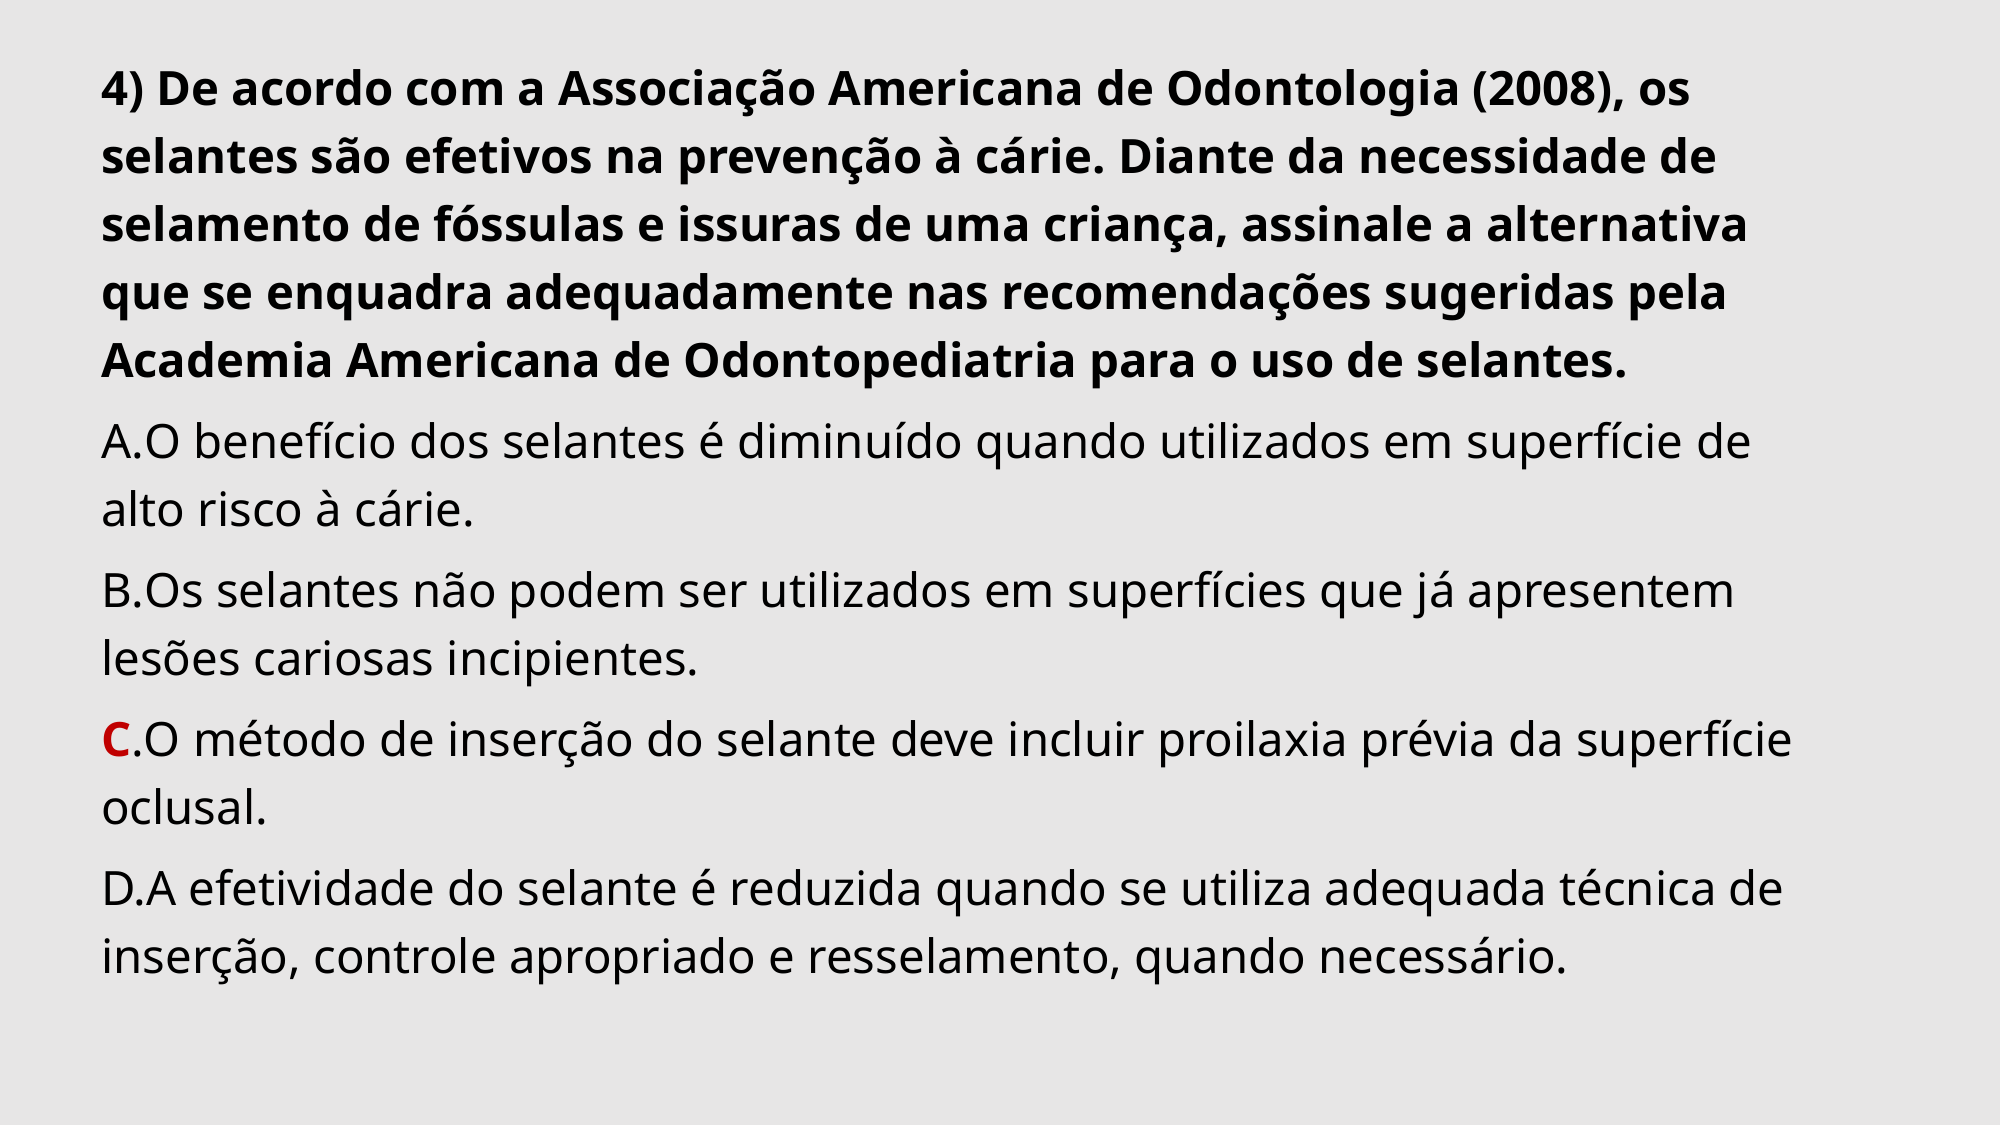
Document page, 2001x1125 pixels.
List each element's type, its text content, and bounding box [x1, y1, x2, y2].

list 4) De acordo com a Associação Americana de Odontologia (2008), os selantes são efetivos na prevenção à cárie. Diante da necessidade de selamento de fóssulas e issuras de uma criança, assinale a alternativa que se enquadra adequadamente nas recomendações sugeridas pela Academia Americana de Odontopediatria para o uso de selantes. A.O benefício dos selantes é diminuído quando utilizados em superfície de alto risco à cárie. B.Os selantes não podem ser utilizados em superfícies que já apresentem lesões cariosas incipientes. C.O método de inserção do selante deve incluir proilaxia prévia da superfície oclusal. D.A efetividade do selante é reduzida quando se utiliza adequada técnica de inserção, controle apropriado e resselamento, quando necessário. [86, 39, 1863, 1014]
